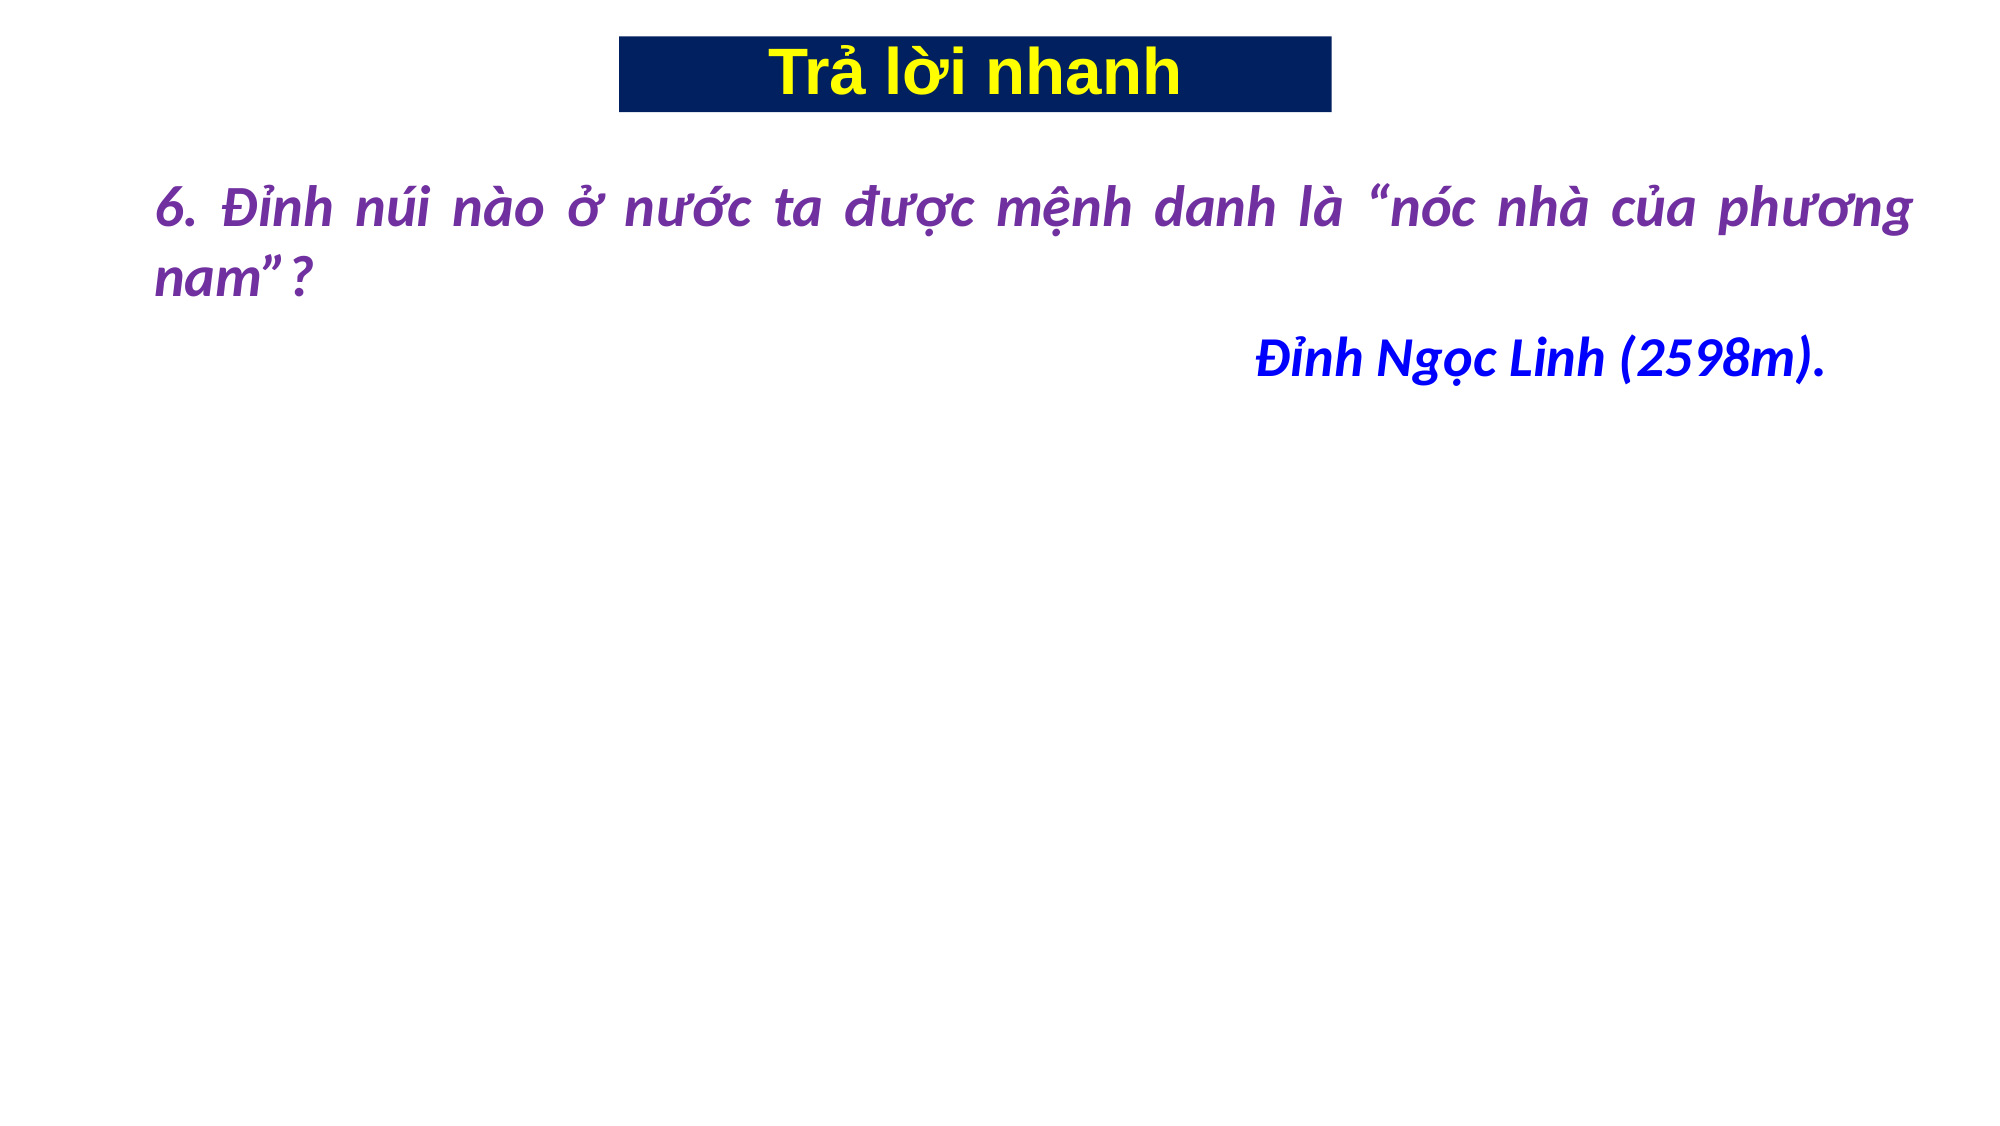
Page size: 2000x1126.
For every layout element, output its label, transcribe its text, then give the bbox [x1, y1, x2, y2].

text_box 6. Đỉnh núi nào ở nước ta được mệnh danh là “nóc nhà của phương nam”? [143, 162, 1927, 314]
text_box Trả lời nhanh [619, 36, 1332, 113]
text_box Đỉnh Ngọc Linh (2598m). [1239, 313, 1899, 396]
